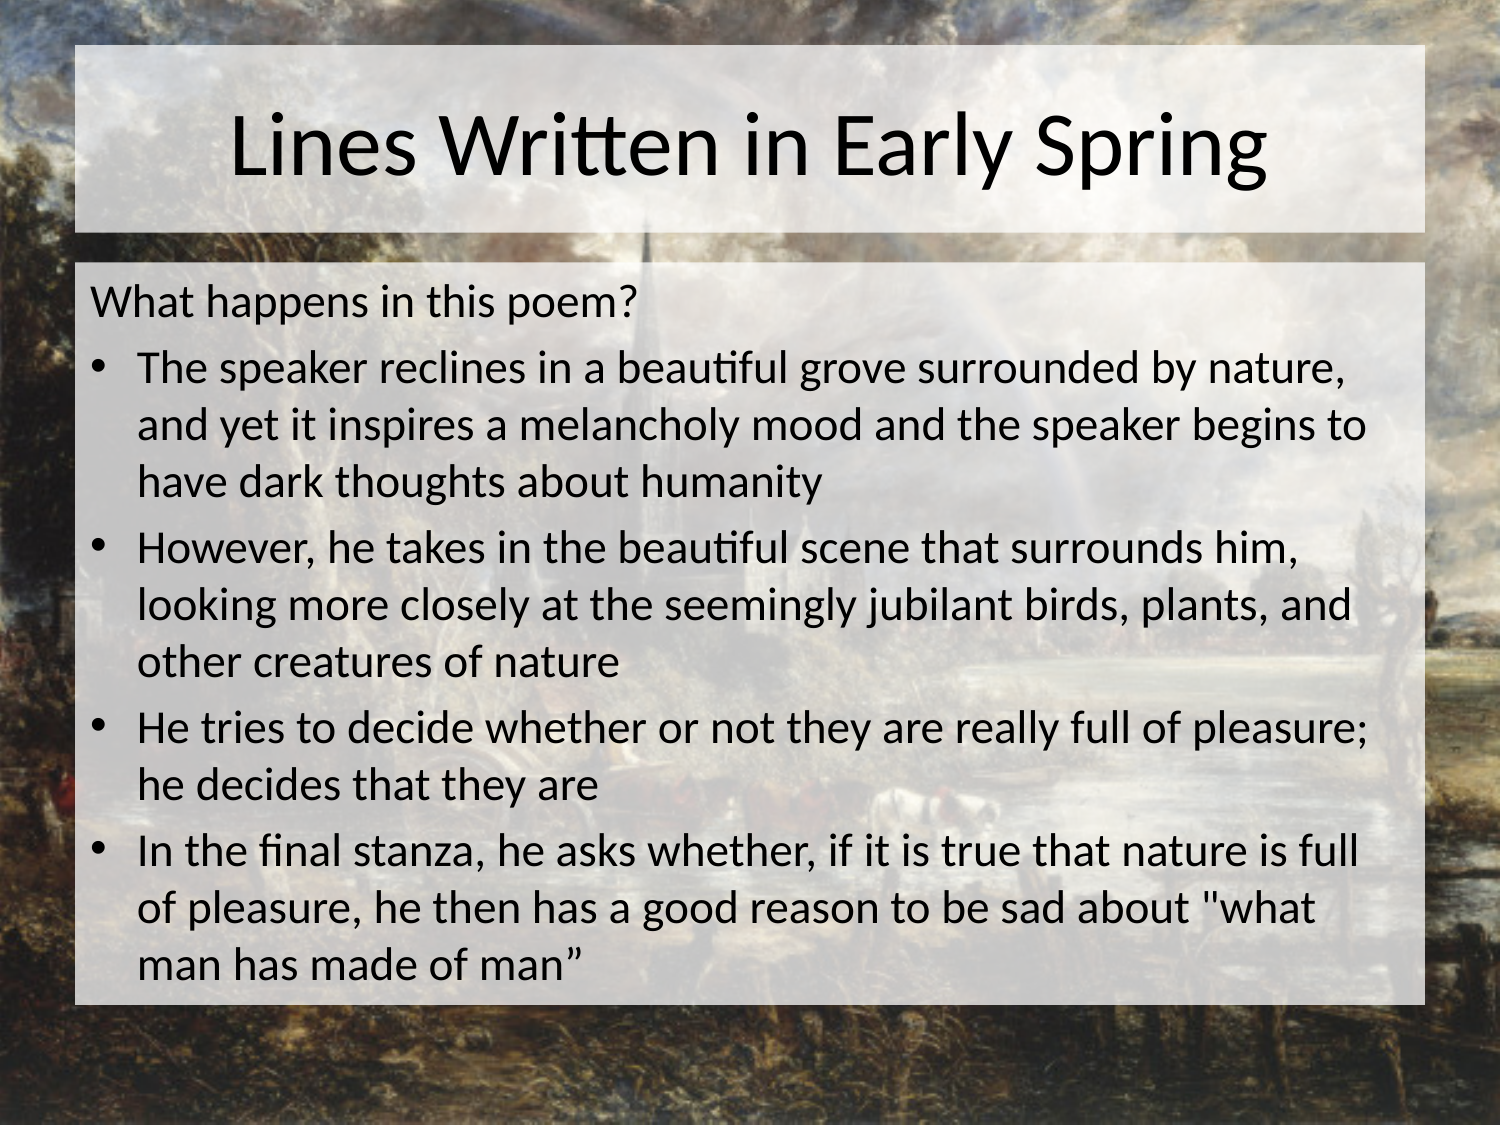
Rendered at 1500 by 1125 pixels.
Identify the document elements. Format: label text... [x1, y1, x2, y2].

list What happens in this poem? The speaker reclines in a beautiful grove surrounded by nature, and yet it inspires a melancholy mood and the speaker begins to have dark thoughts about humanity However, he takes in the beautiful scene that surrounds him, looking more closely at the seemingly jubilant birds, plants, and other creatures of nature He tries to decide whether or not they are really full of pleasure; he decides that they are In the final stanza, he asks whether, if it is true that nature is full of pleasure, he then has a good reason to be sad about "what man has made of man” [75, 262, 1425, 1005]
picture [0, 0, 1500, 1125]
title Lines Written in Early Spring [75, 45, 1425, 233]
